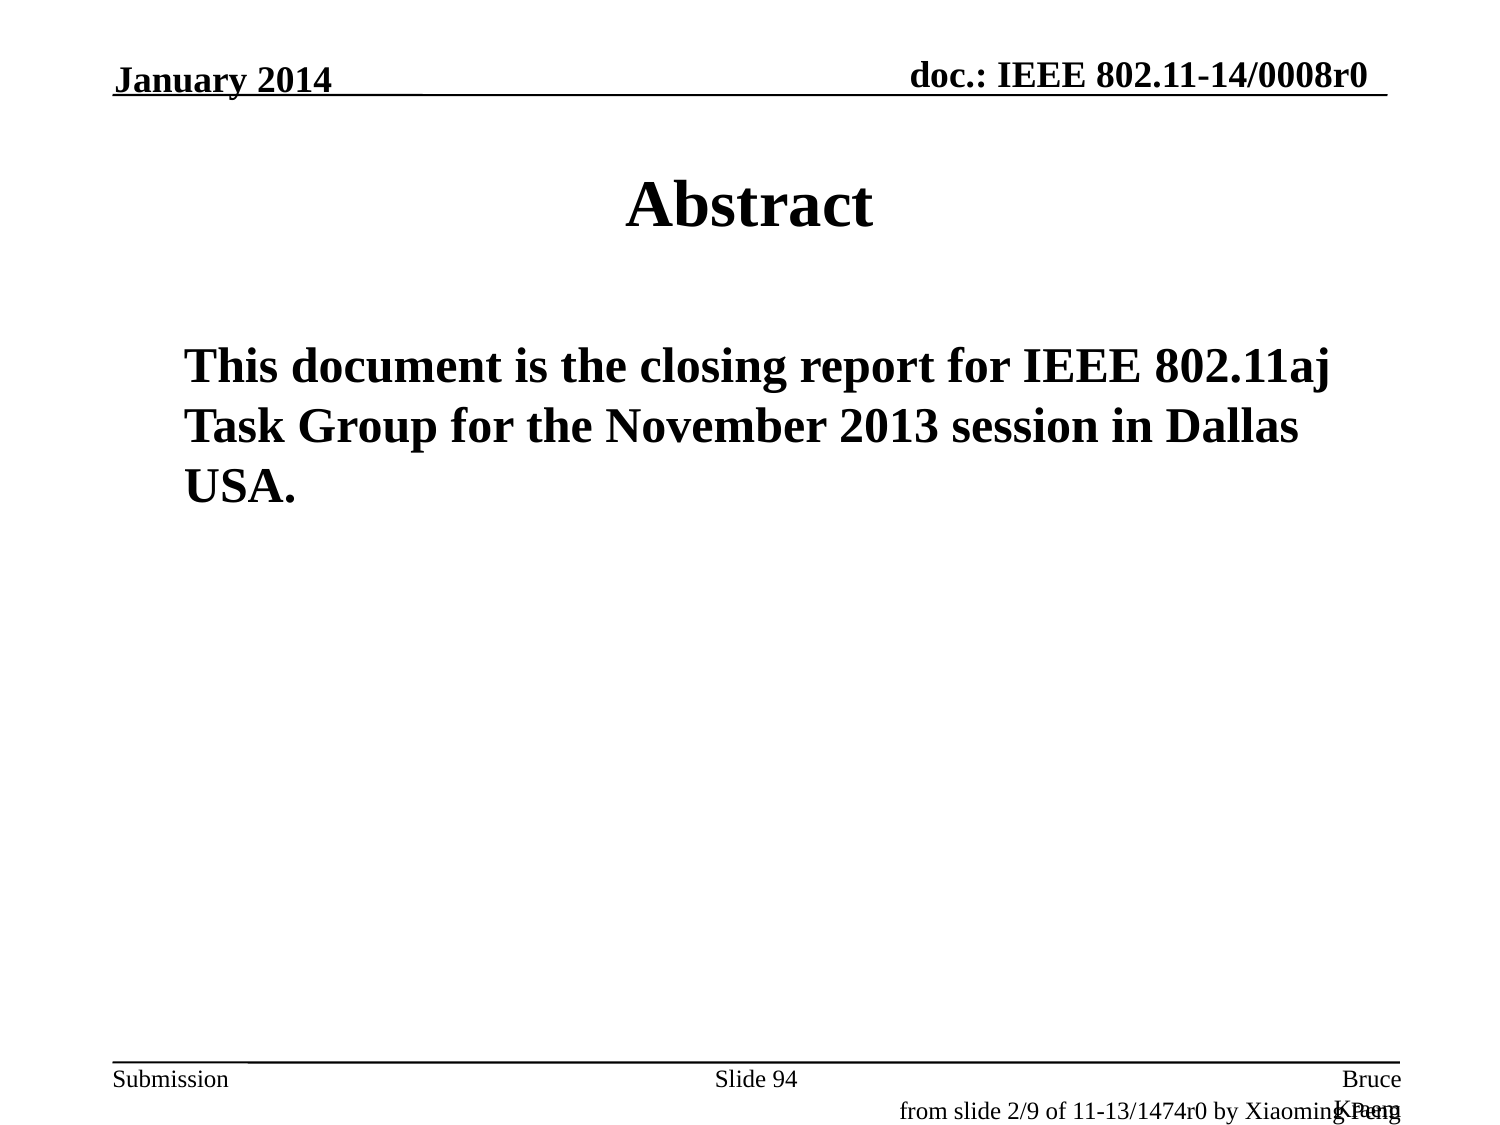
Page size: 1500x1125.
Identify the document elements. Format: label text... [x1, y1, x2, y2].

title Abstract [112, 112, 1388, 288]
footer Bruce Kraemer, Marvell [1325, 1062, 1402, 1087]
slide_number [114, 54, 374, 100]
text_box from slide 2/9 of 11-13/1474r0 by Xiaoming Peng [343, 1087, 1417, 1125]
slide_number Slide 94 [712, 1062, 800, 1087]
list This document is the closing report for IEEE 802.11aj Task Group for the November 2013 session in Dallas USA. [112, 324, 1388, 1000]
